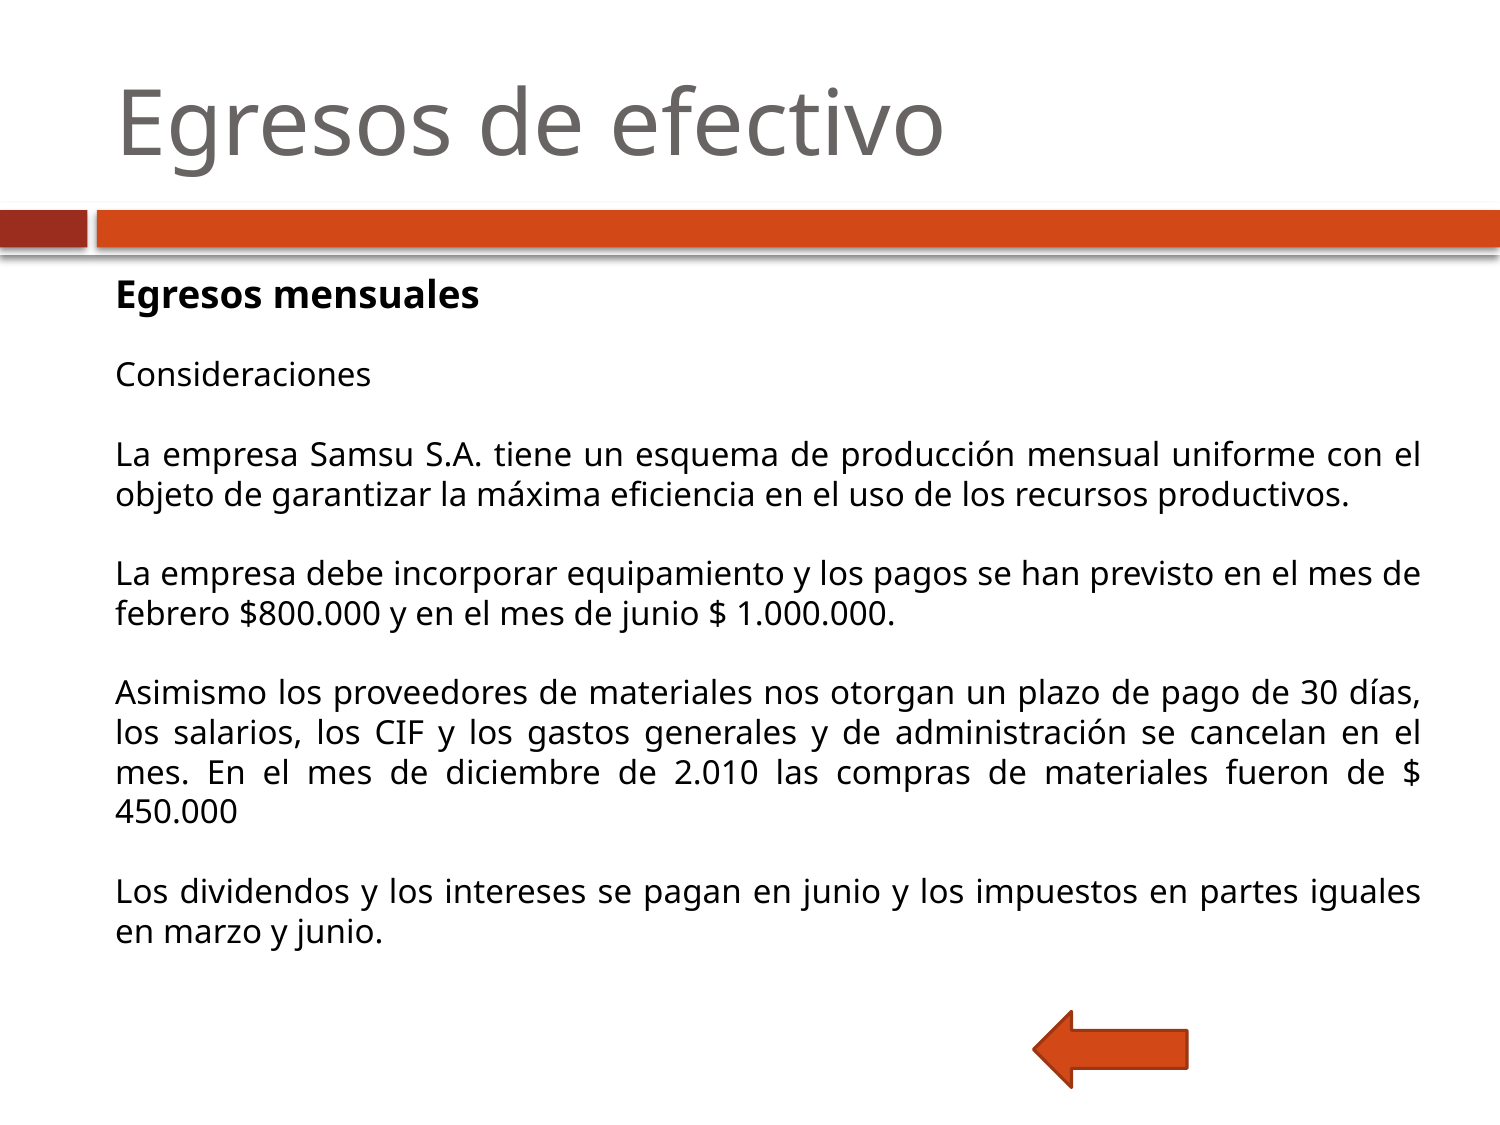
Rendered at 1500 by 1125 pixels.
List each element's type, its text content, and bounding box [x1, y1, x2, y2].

text_box [1032, 1009, 1189, 1089]
title Egresos de efectivo [100, 37, 1438, 200]
list Egresos mensuales Consideraciones La empresa Samsu S.A. tiene un esquema de producción mensual uniforme con el objeto de garantizar la máxima eficiencia en el uso de los recursos productivos. La empresa debe incorporar equipamiento y los pagos se han previsto en el mes de febrero $800.000 y en el mes de junio $ 1.000.000. Asimismo los proveedores de materiales nos otorgan un plazo de pago de 30 días, los salarios, los CIF y los gastos generales y de administración se cancelan en el mes. En el mes de diciembre de 2.010 las compras de materiales fueron de $ 450.000 Los dividendos y los intereses se pagan en junio y los impuestos en partes iguales en marzo y junio. [100, 262, 1438, 1000]
